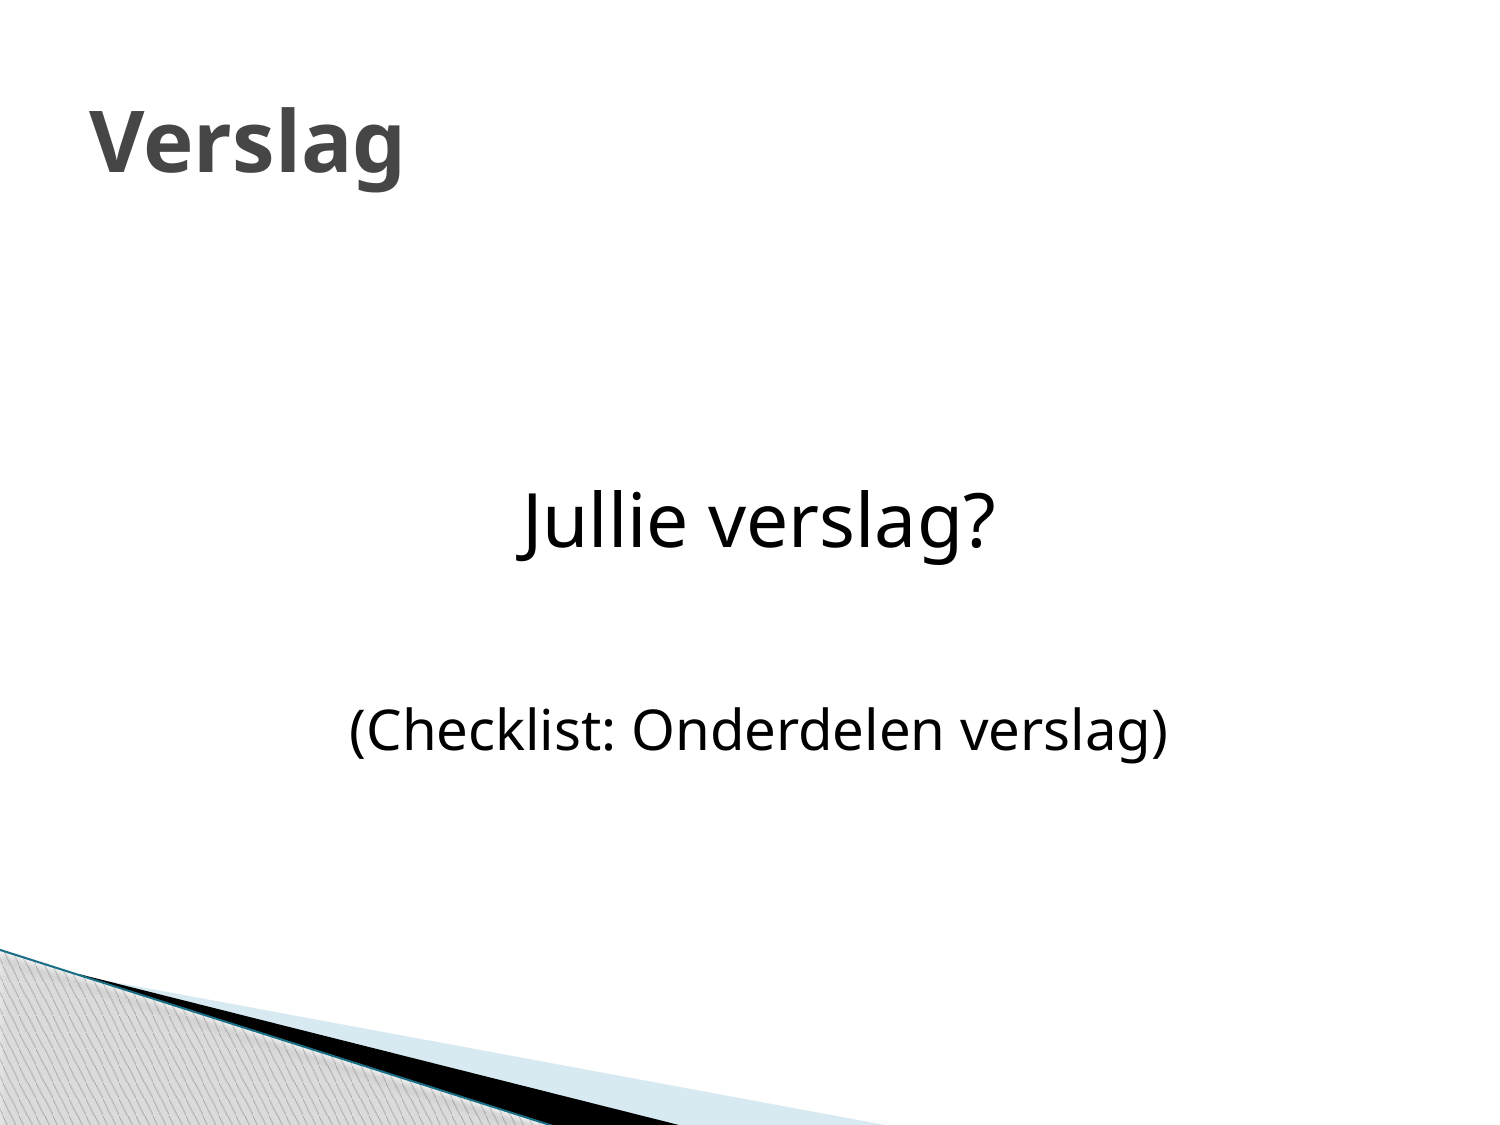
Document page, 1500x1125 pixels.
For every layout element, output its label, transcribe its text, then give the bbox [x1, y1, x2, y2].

title Verslag [75, 45, 1425, 233]
list Jullie verslag? (Checklist: Onderdelen verslag) [75, 243, 1425, 986]
